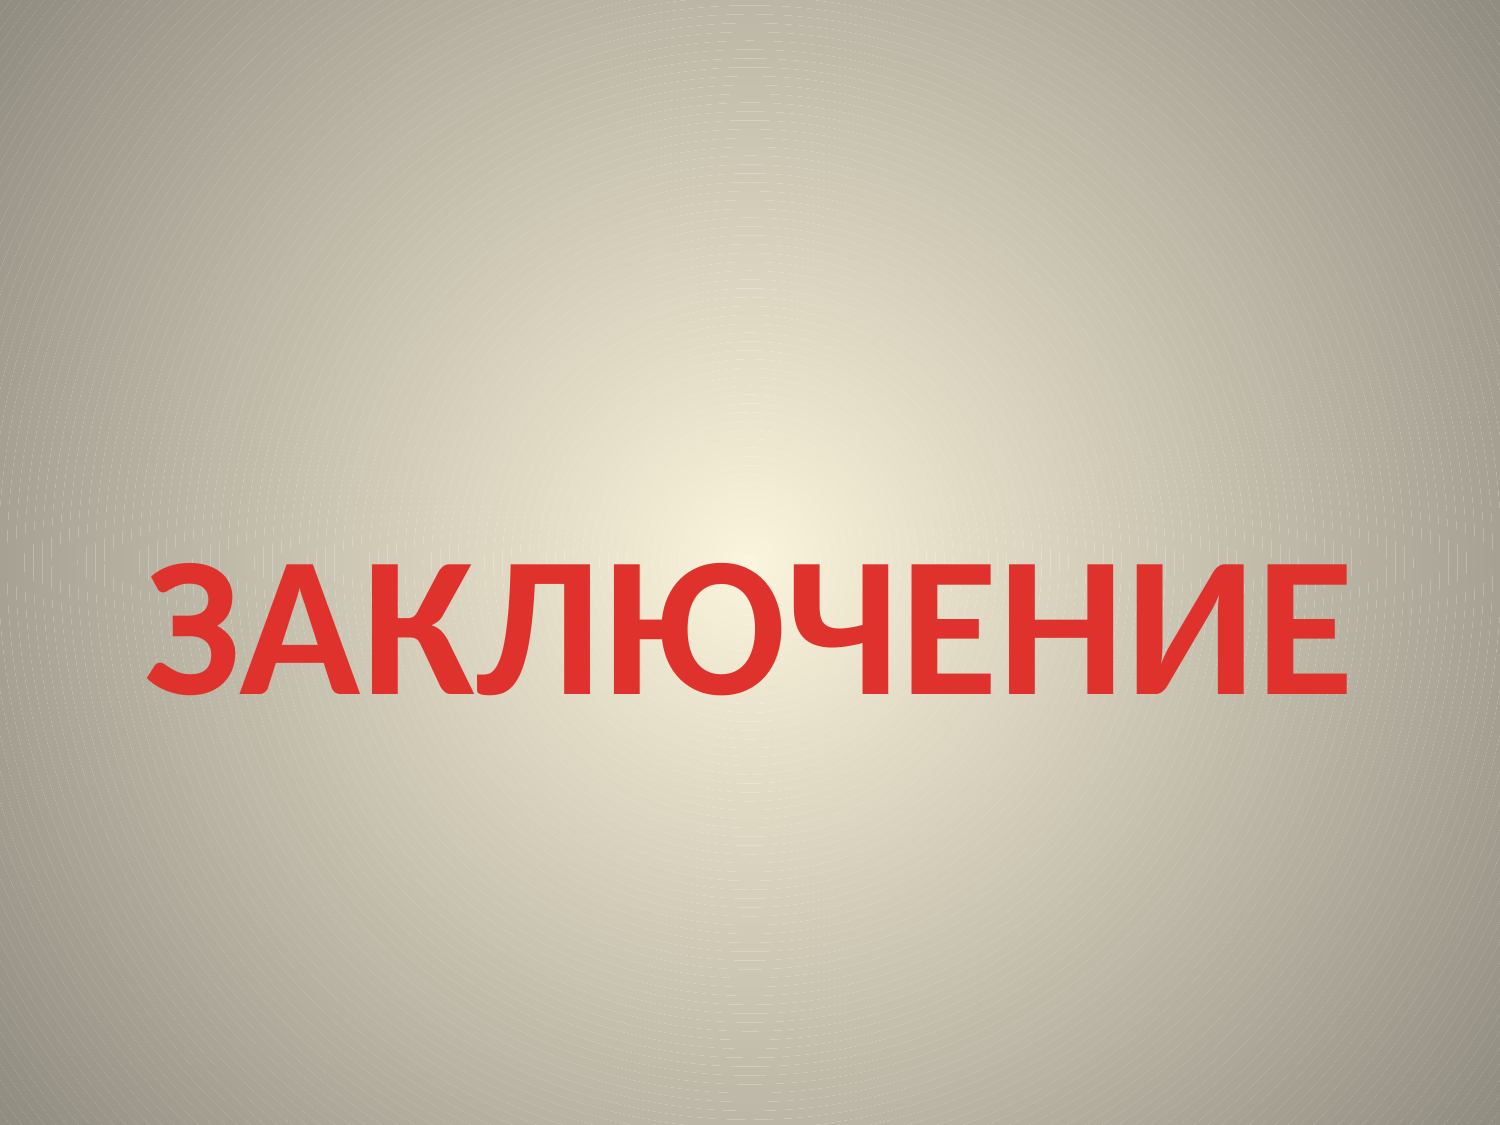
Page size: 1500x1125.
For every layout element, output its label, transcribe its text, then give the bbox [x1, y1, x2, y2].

text_box ЗАКЛЮЧЕНИЕ [129, 486, 1371, 742]
